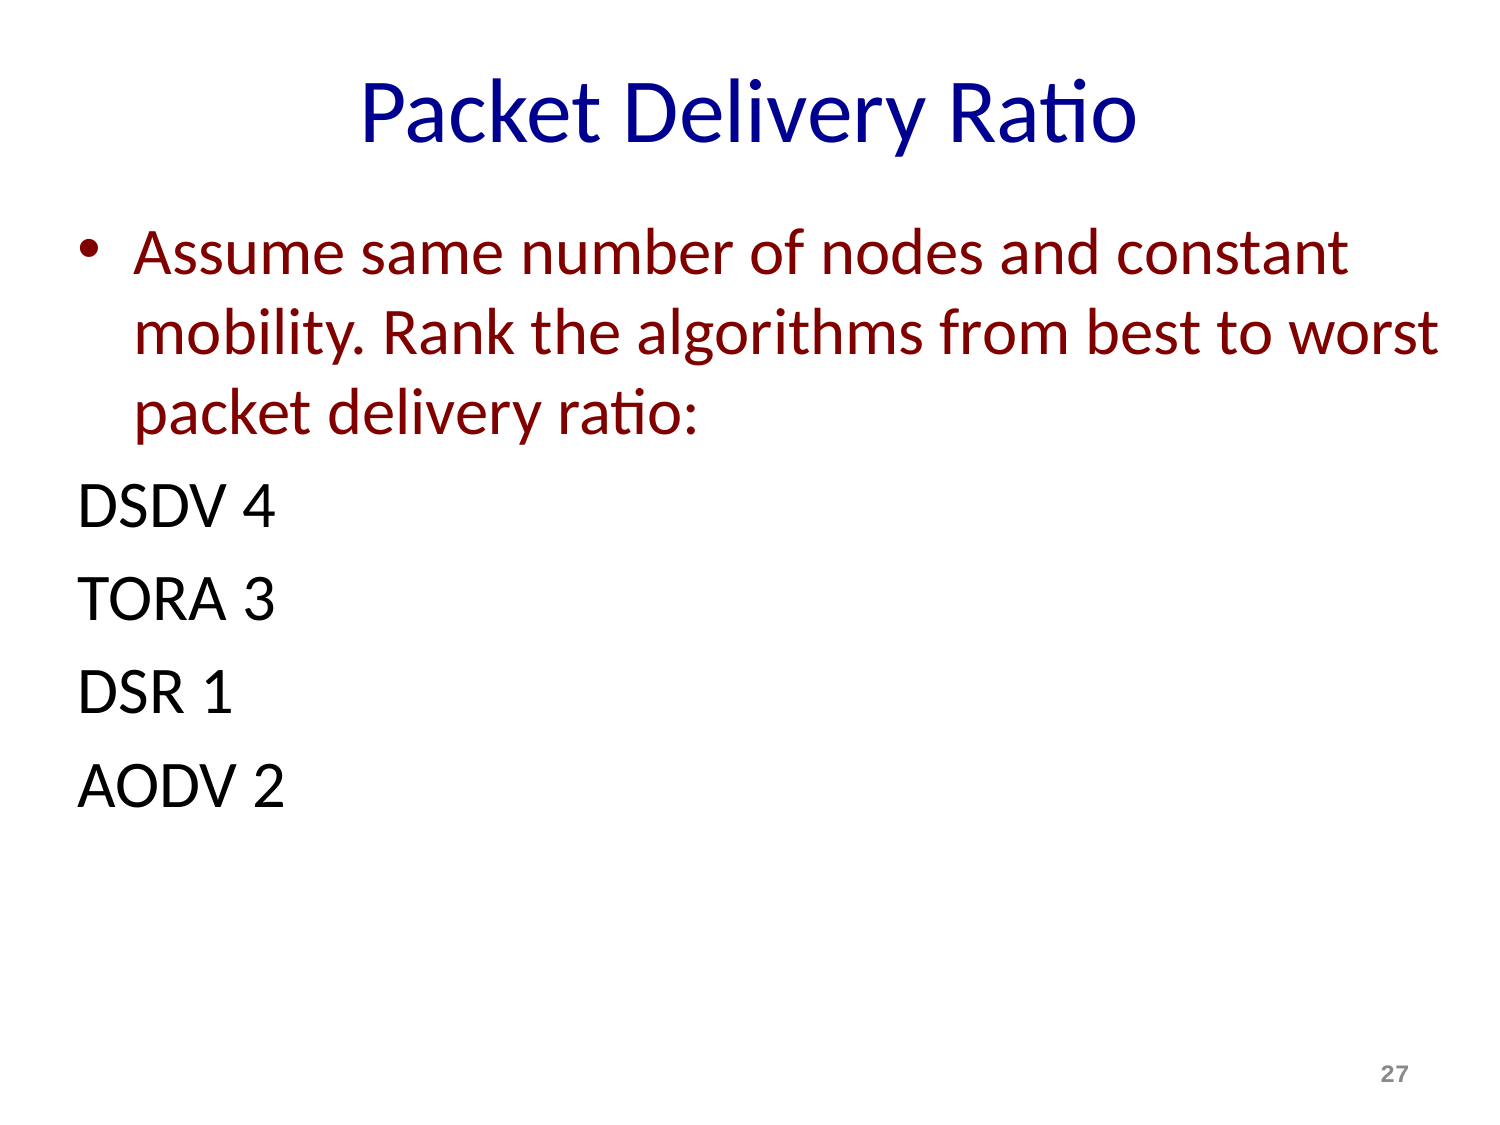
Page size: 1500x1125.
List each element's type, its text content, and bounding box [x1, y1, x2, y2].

list Assume same number of nodes and constant mobility. Rank the algorithms from best to worst packet delivery ratio: DSDV 4 TORA 3 DSR 1 AODV 2 [62, 199, 1463, 1006]
title Packet Delivery Ratio [74, 12, 1426, 199]
slide_number 27 [1074, 1042, 1425, 1103]
